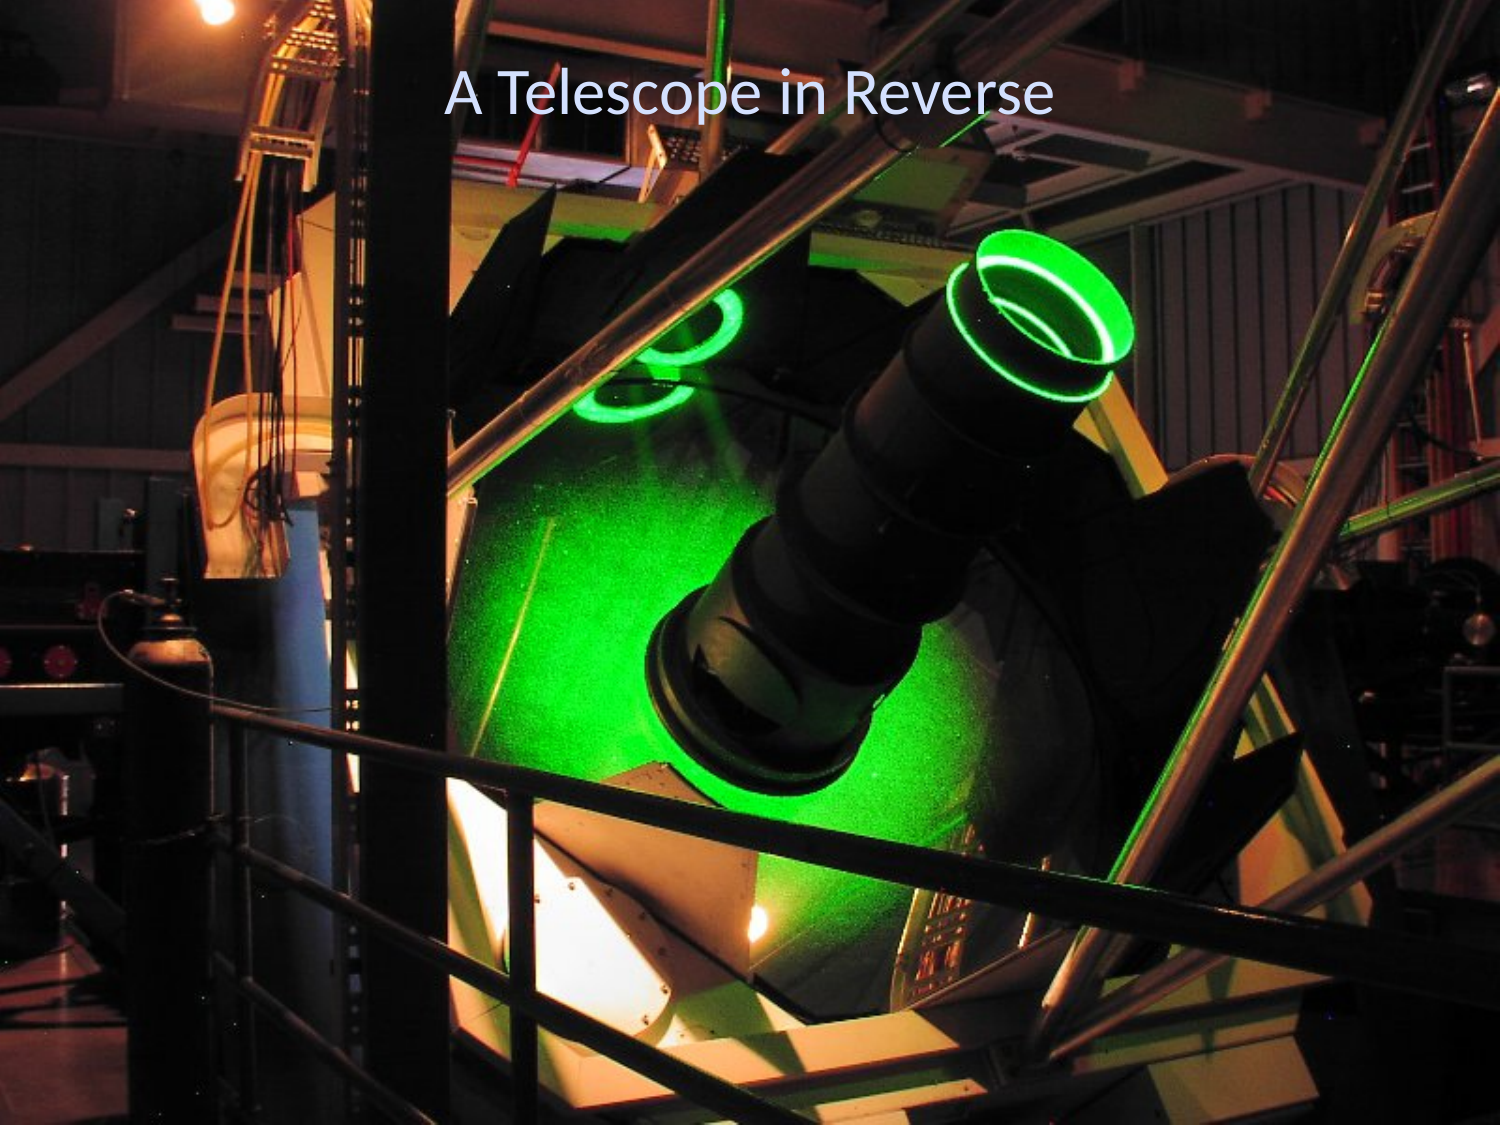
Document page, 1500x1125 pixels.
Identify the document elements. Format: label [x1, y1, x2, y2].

list [0, 0, 1500, 1125]
